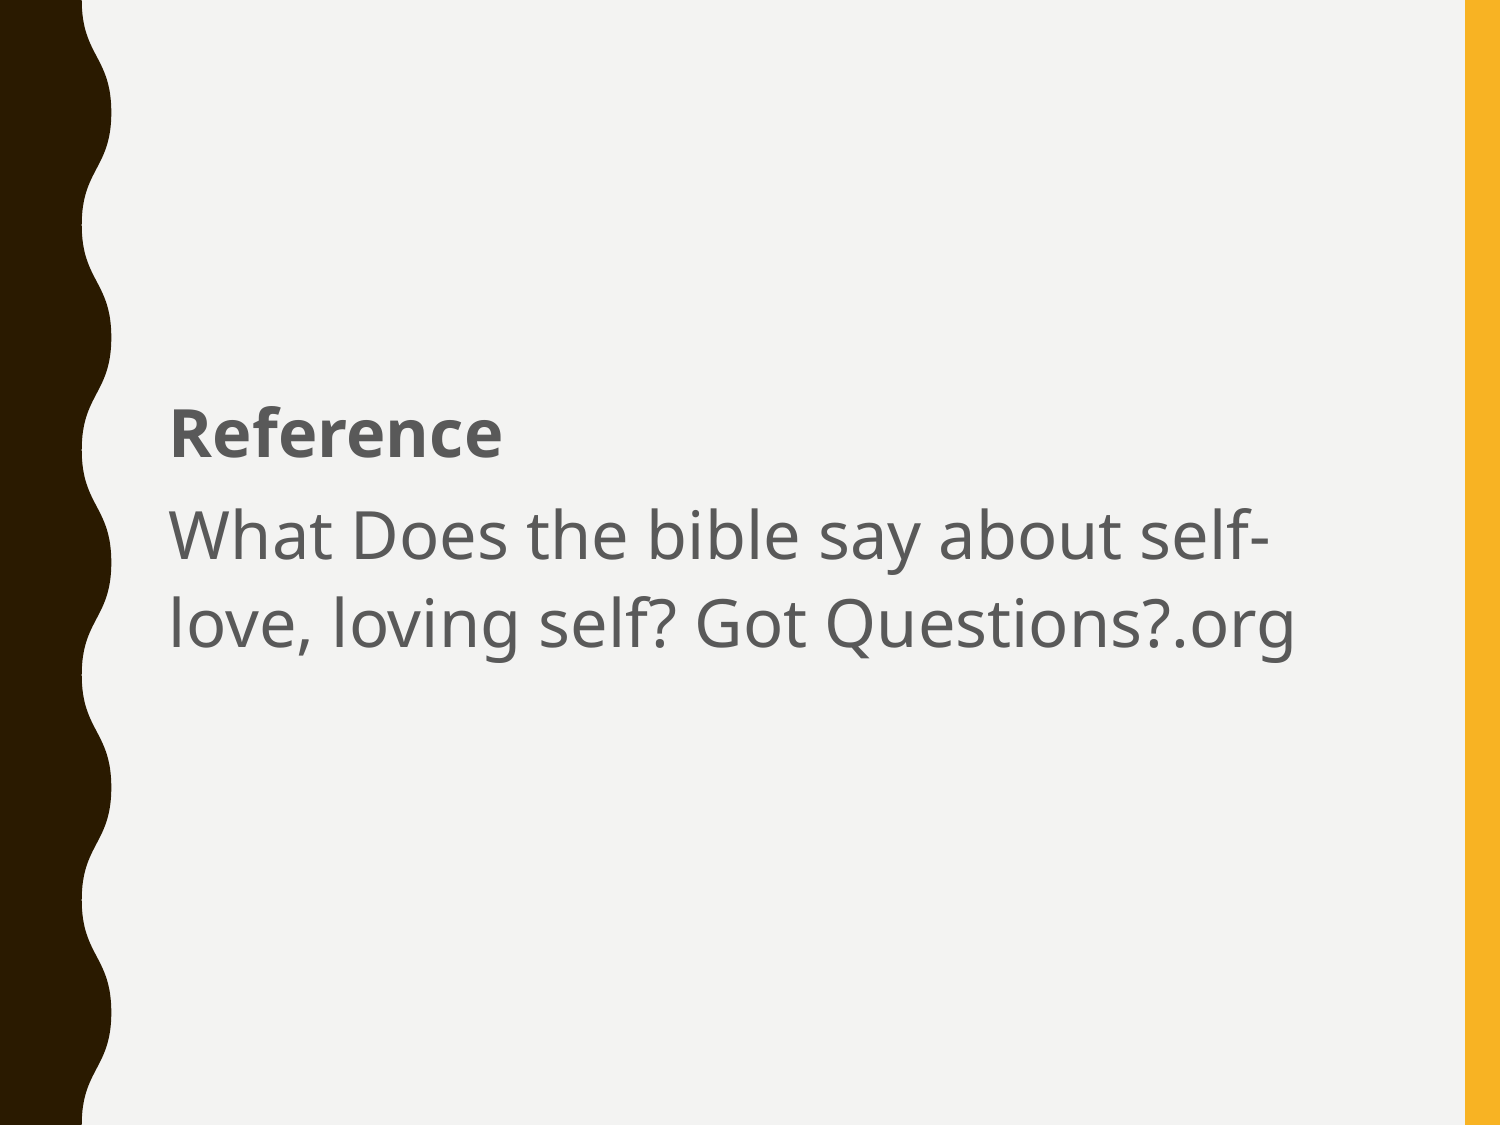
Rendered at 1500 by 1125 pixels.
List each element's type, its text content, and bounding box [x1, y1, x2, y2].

list Reference What Does the bible say about self-love, loving self? Got Questions?.org [154, 375, 1407, 965]
